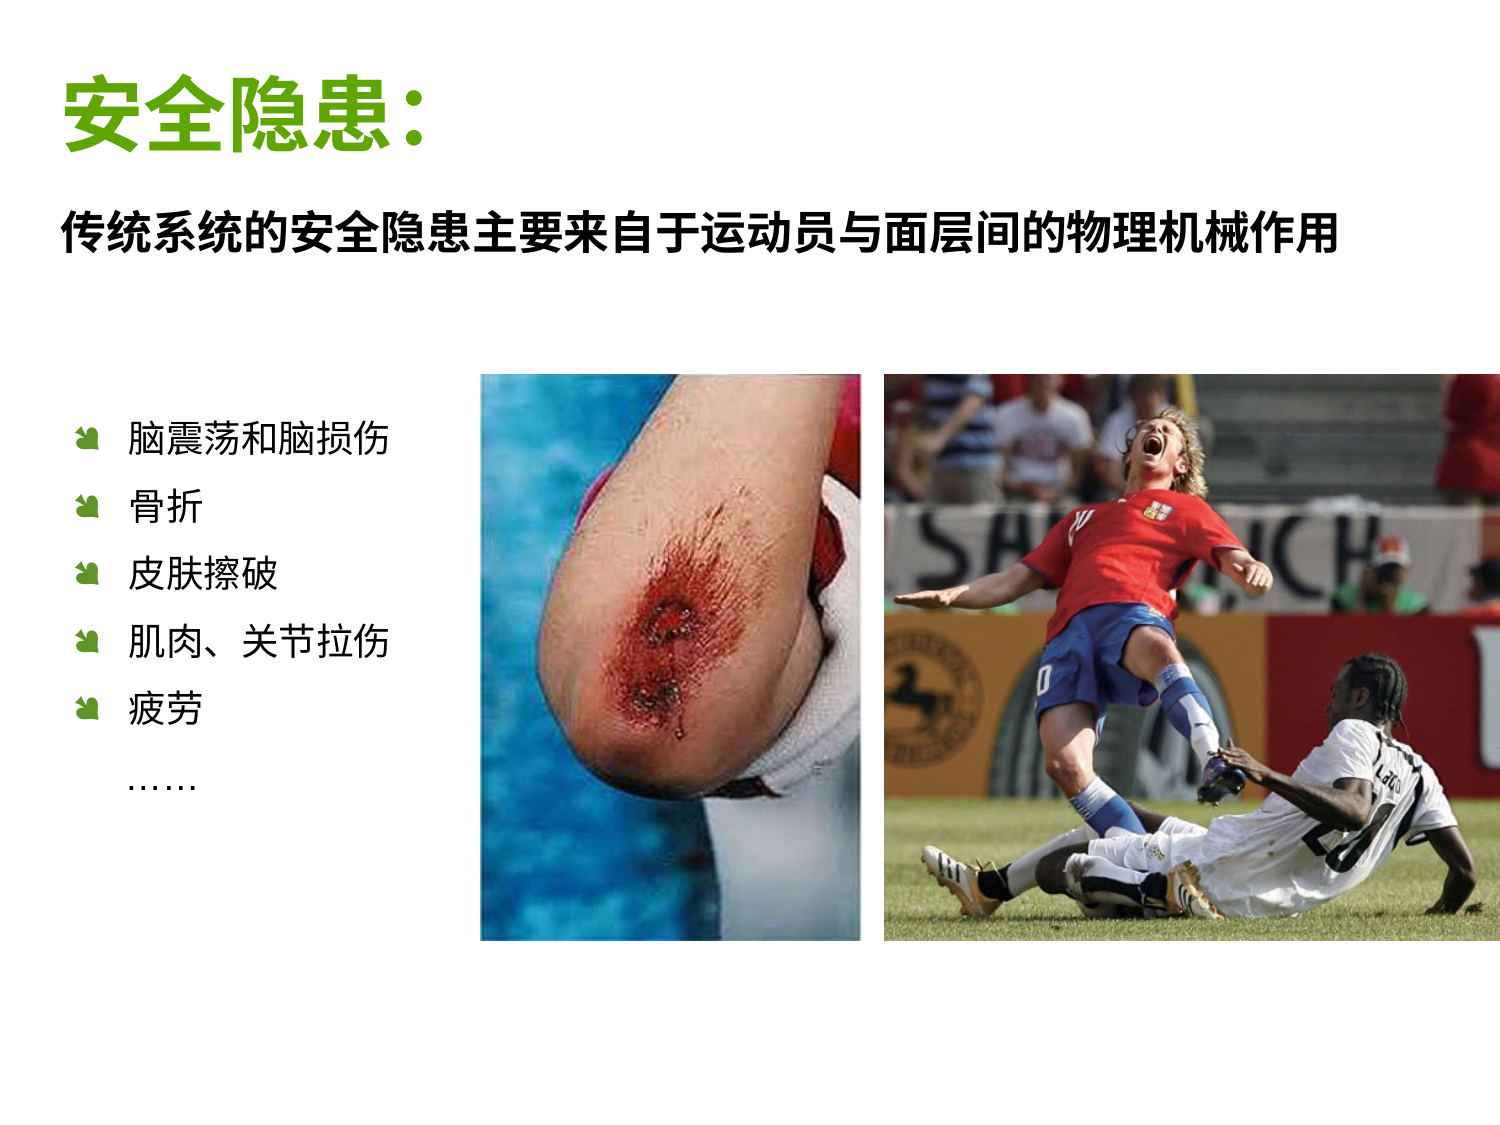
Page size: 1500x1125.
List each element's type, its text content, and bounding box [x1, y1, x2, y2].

text_box 脑震荡和脑损伤 骨折 皮肤擦破 肌肉、关节拉伤 疲劳 …… [64, 385, 474, 806]
text_box 安全隐患： [53, 54, 928, 170]
text_box 传统系统的安全隐患主要来自于运动员与面层间的物理机械作用 [53, 196, 1447, 267]
picture [569, 907, 576, 913]
picture [479, 374, 863, 941]
picture [884, 374, 1500, 941]
